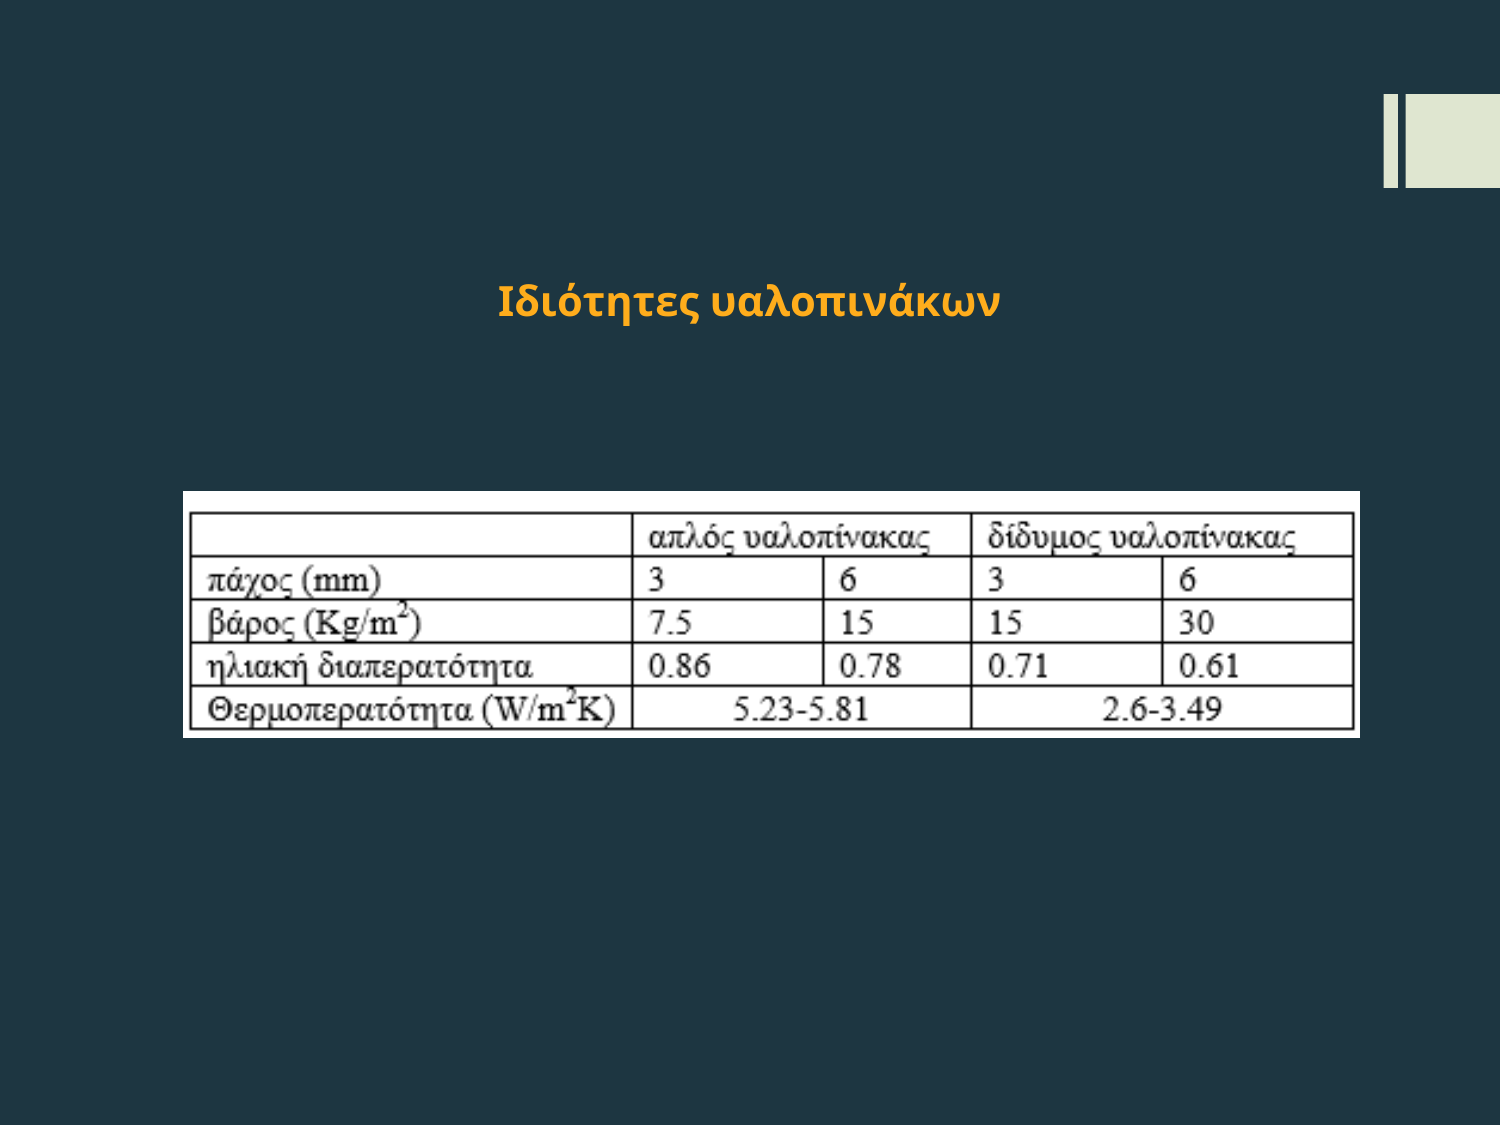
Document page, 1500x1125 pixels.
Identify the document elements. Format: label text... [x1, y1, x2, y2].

picture [182, 491, 1360, 738]
text_box Ιδιότητες υαλοπινάκων [473, 267, 1028, 332]
